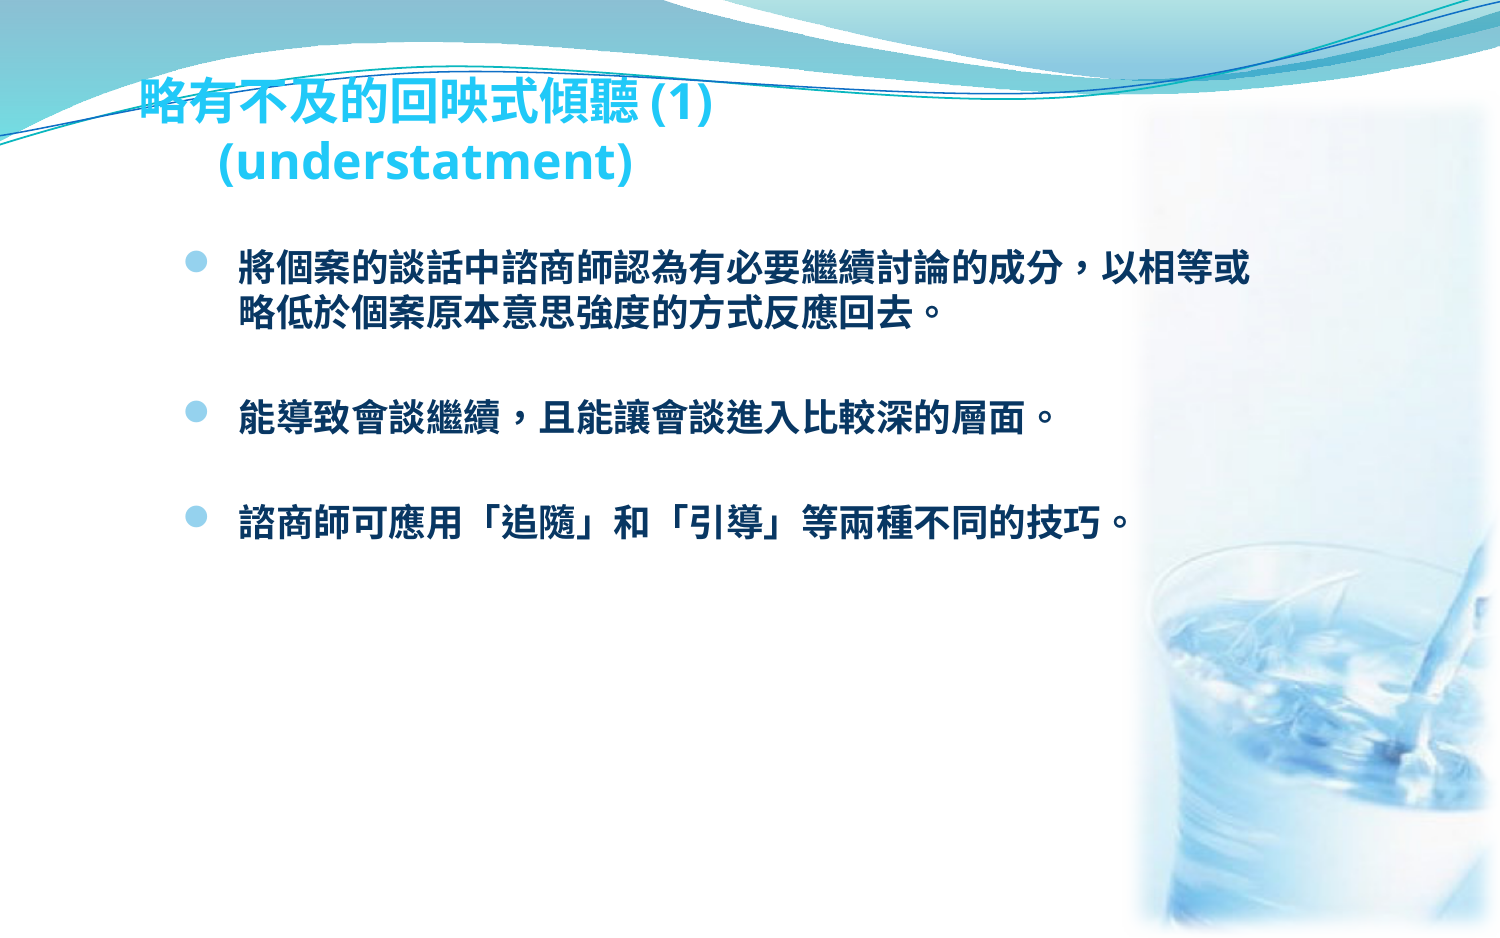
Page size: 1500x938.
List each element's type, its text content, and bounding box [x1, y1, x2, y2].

picture [1121, 90, 1500, 938]
text_box 略有不及的回映式傾聽(1) (understatment) [124, 62, 729, 197]
text_box 將個案的談話中諮商師認為有必要繼續討論的成分，以相等或略低於個案原本意思強度的方式反應回去。 能導致會談繼續，且能讓會談進入比較深的層面。 諮商師可應用「追隨」和「引導」等兩種不同的技巧。 [170, 237, 1115, 611]
